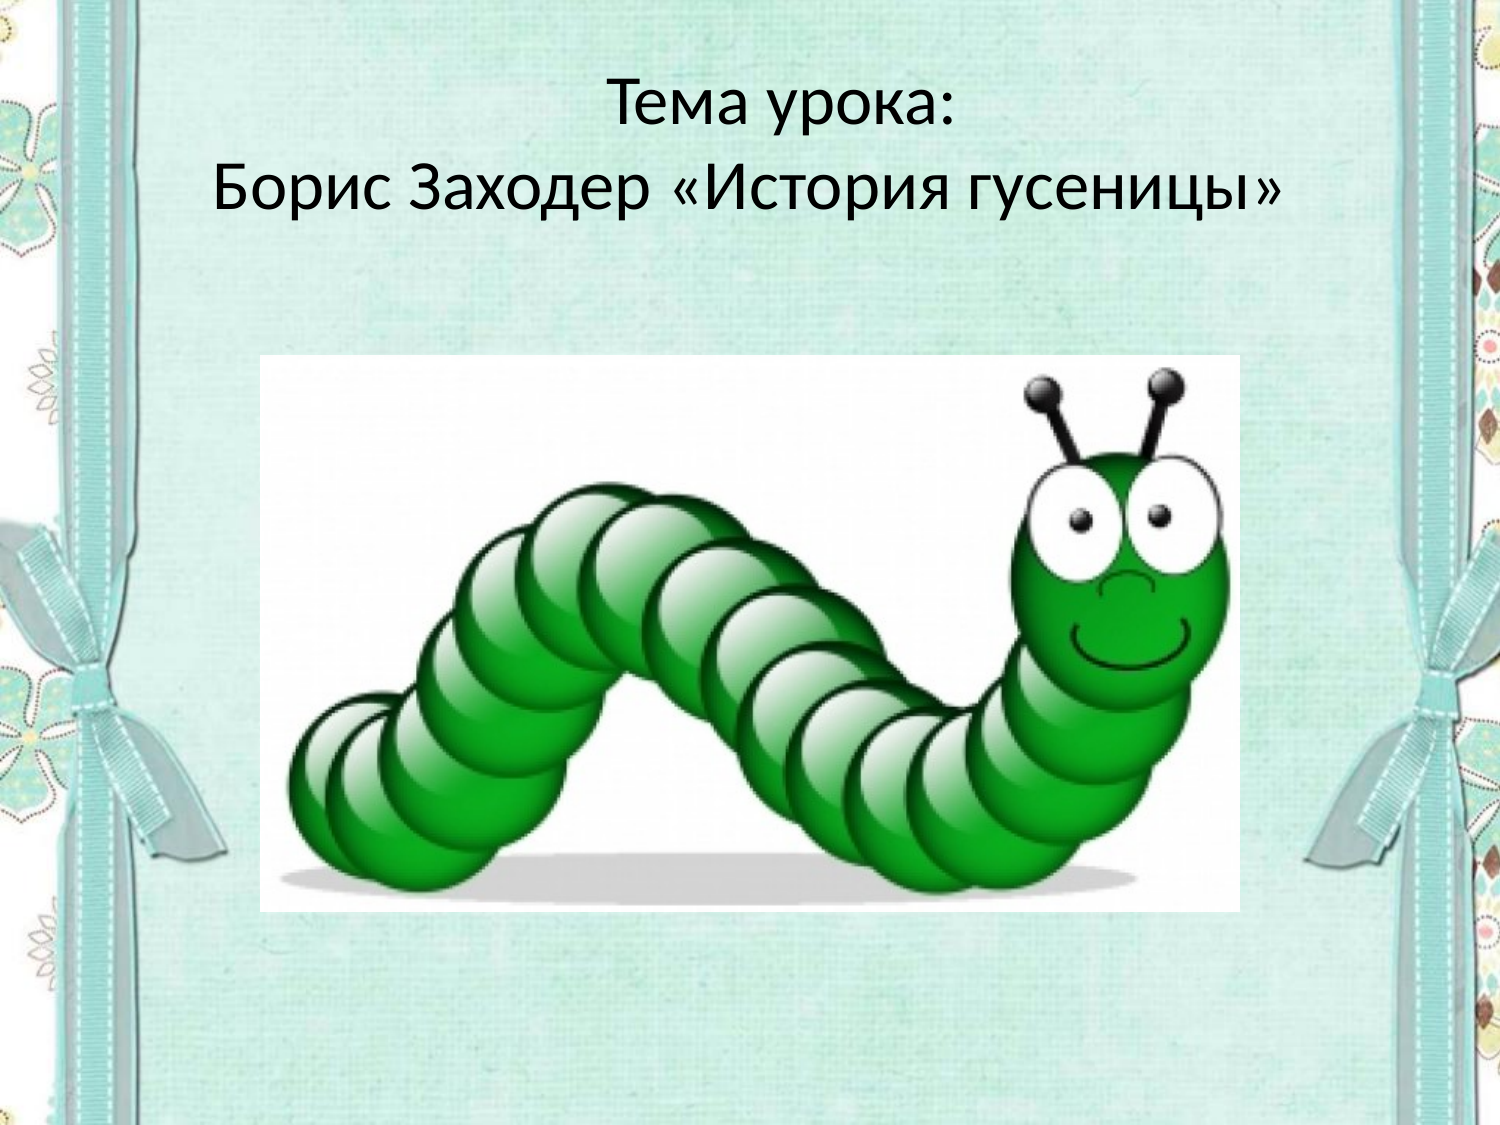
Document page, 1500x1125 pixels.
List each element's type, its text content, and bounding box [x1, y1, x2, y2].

picture [0, 0, 1500, 1125]
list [260, 355, 1240, 913]
title Тема урока: Борис Заходер «История гусеницы» [75, 45, 1425, 233]
